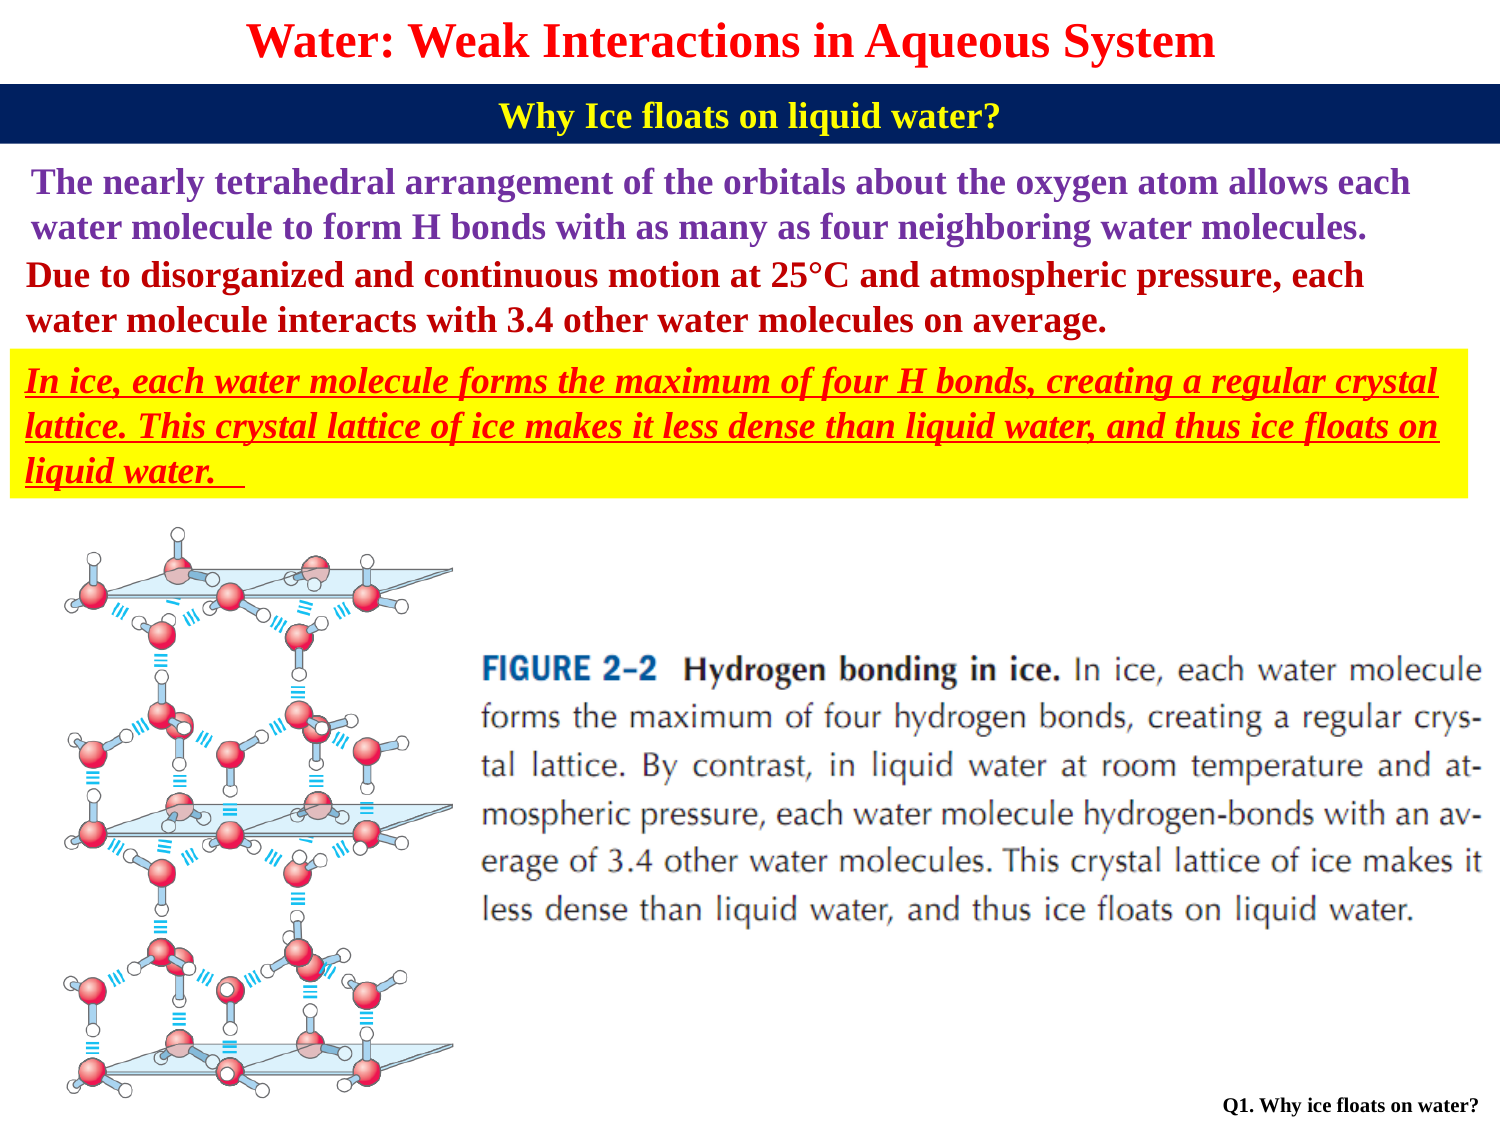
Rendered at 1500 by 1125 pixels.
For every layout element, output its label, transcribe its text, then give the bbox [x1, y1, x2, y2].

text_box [42, 509, 1500, 1125]
text_box Why Ice floats on liquid water? [0, 84, 1500, 144]
text_box Due to disorganized and continuous motion at 25°C and atmospheric pressure, each water molecule interacts with 3.4 other water molecules on average. [11, 242, 1470, 348]
text_box Water: Weak Interactions in Aqueous System [230, 0, 1244, 76]
text_box In ice, each water molecule forms the maximum of four H bonds, creating a regular crystal lattice. This crystal lattice of ice makes it less dense than liquid water, and thus ice floats on liquid water. [9, 348, 1469, 499]
text_box The nearly tetrahedral arrangement of the orbitals about the oxygen atom allows each water molecule to form H bonds with as many as four neighboring water molecules. [16, 149, 1475, 255]
